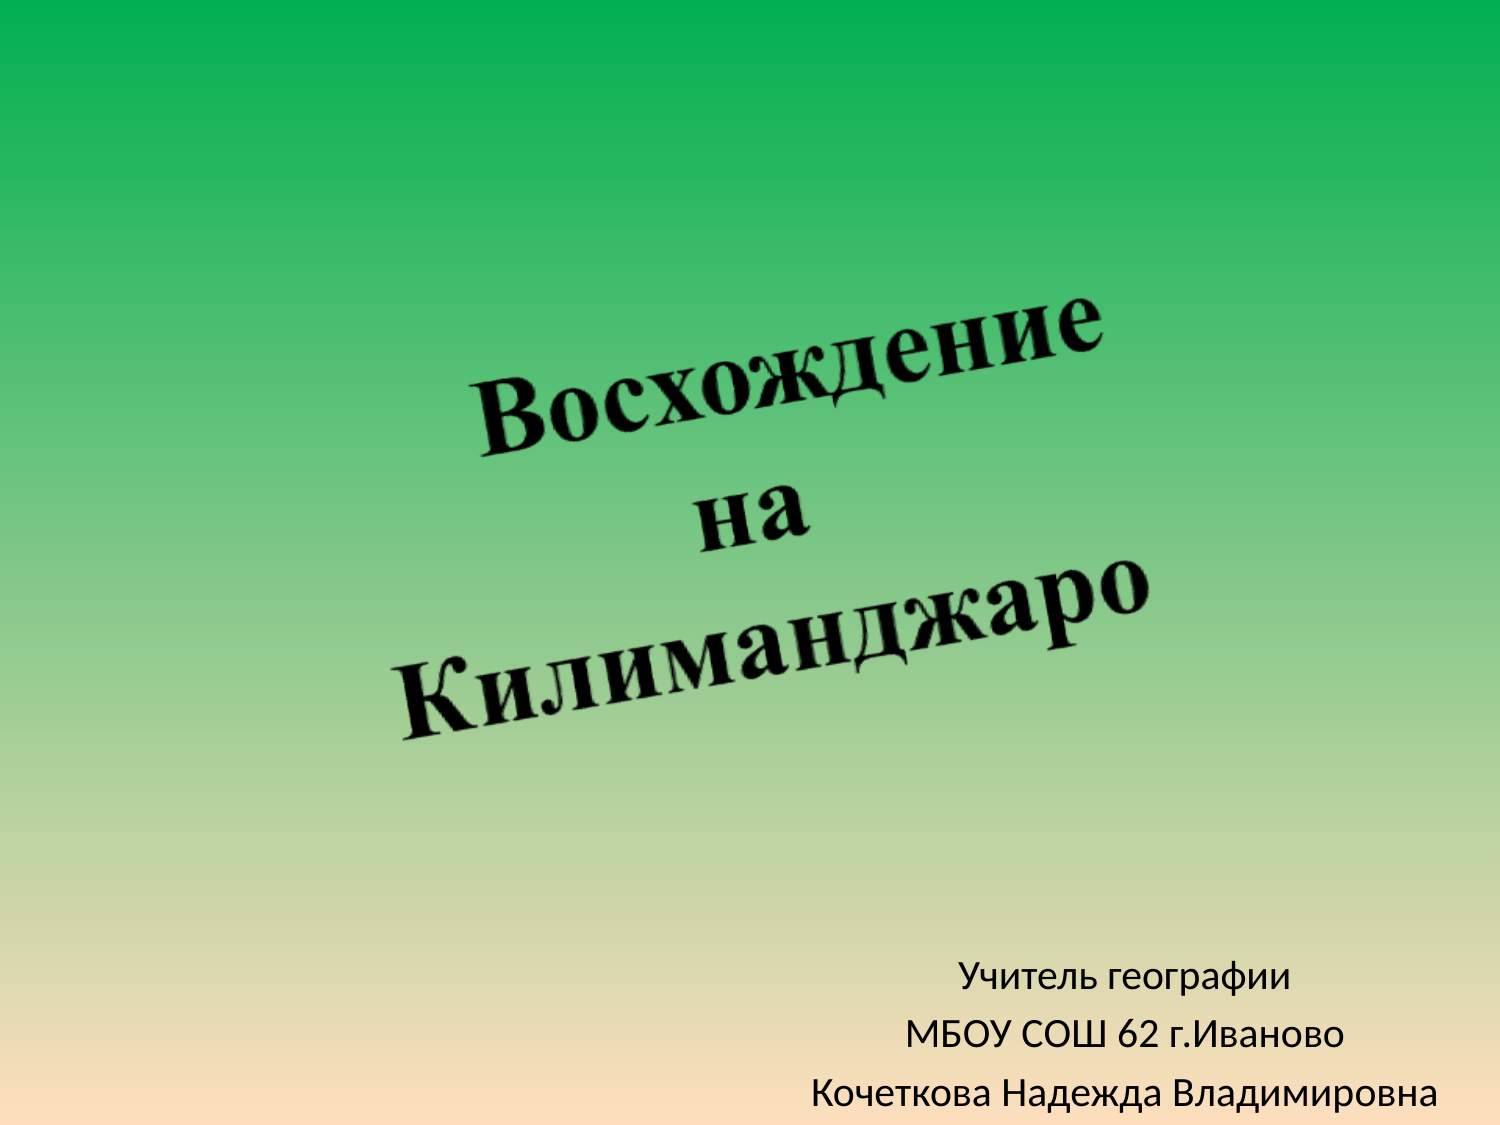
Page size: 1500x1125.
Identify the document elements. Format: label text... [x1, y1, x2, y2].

subtitle Учитель географии МБОУ СОШ 62 г.Иваново Кочеткова Надежда Владимировна [749, 940, 1500, 1125]
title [98, 0, 1500, 781]
